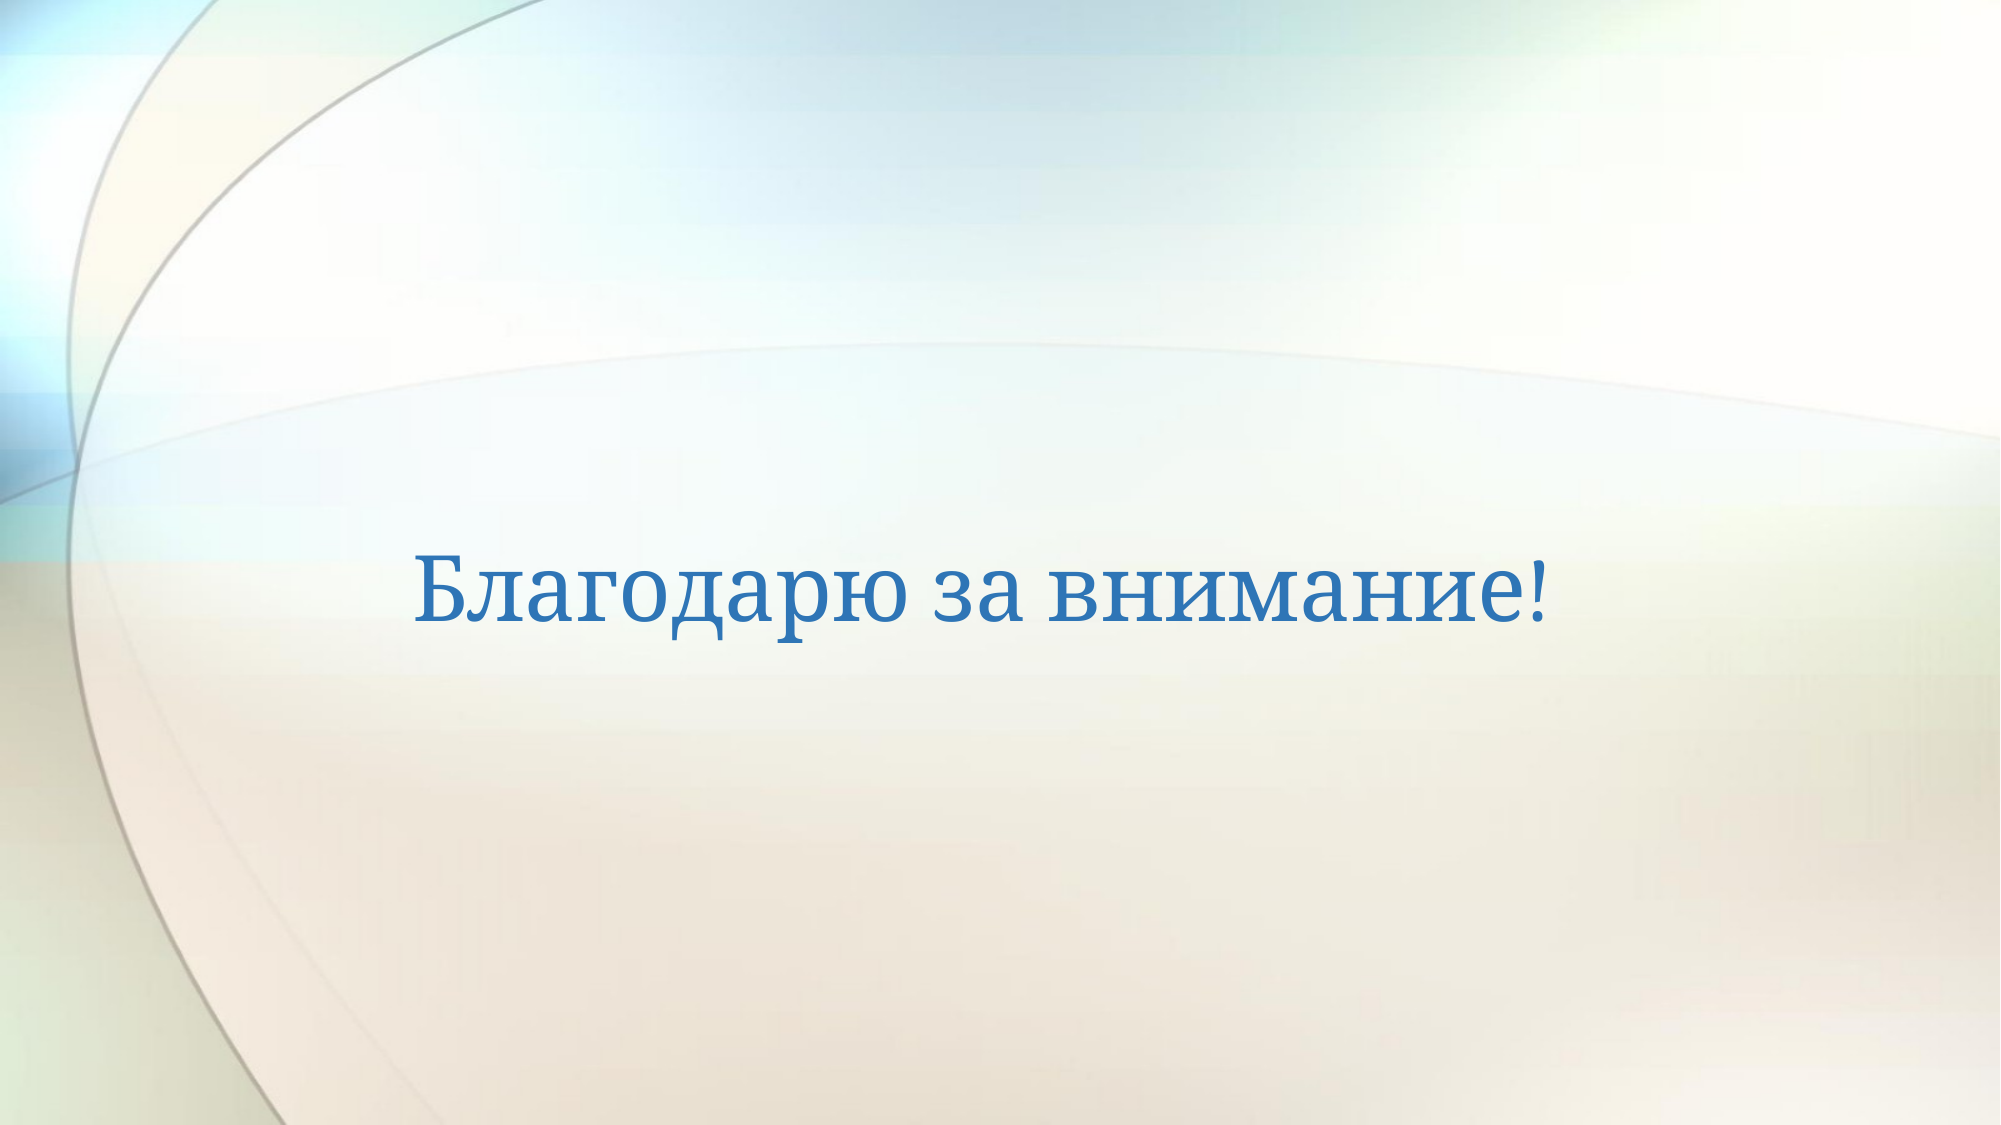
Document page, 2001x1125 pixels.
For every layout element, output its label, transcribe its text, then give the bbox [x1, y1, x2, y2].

title Благодарю за внимание! [397, 475, 1879, 694]
picture [0, 0, 2001, 1125]
